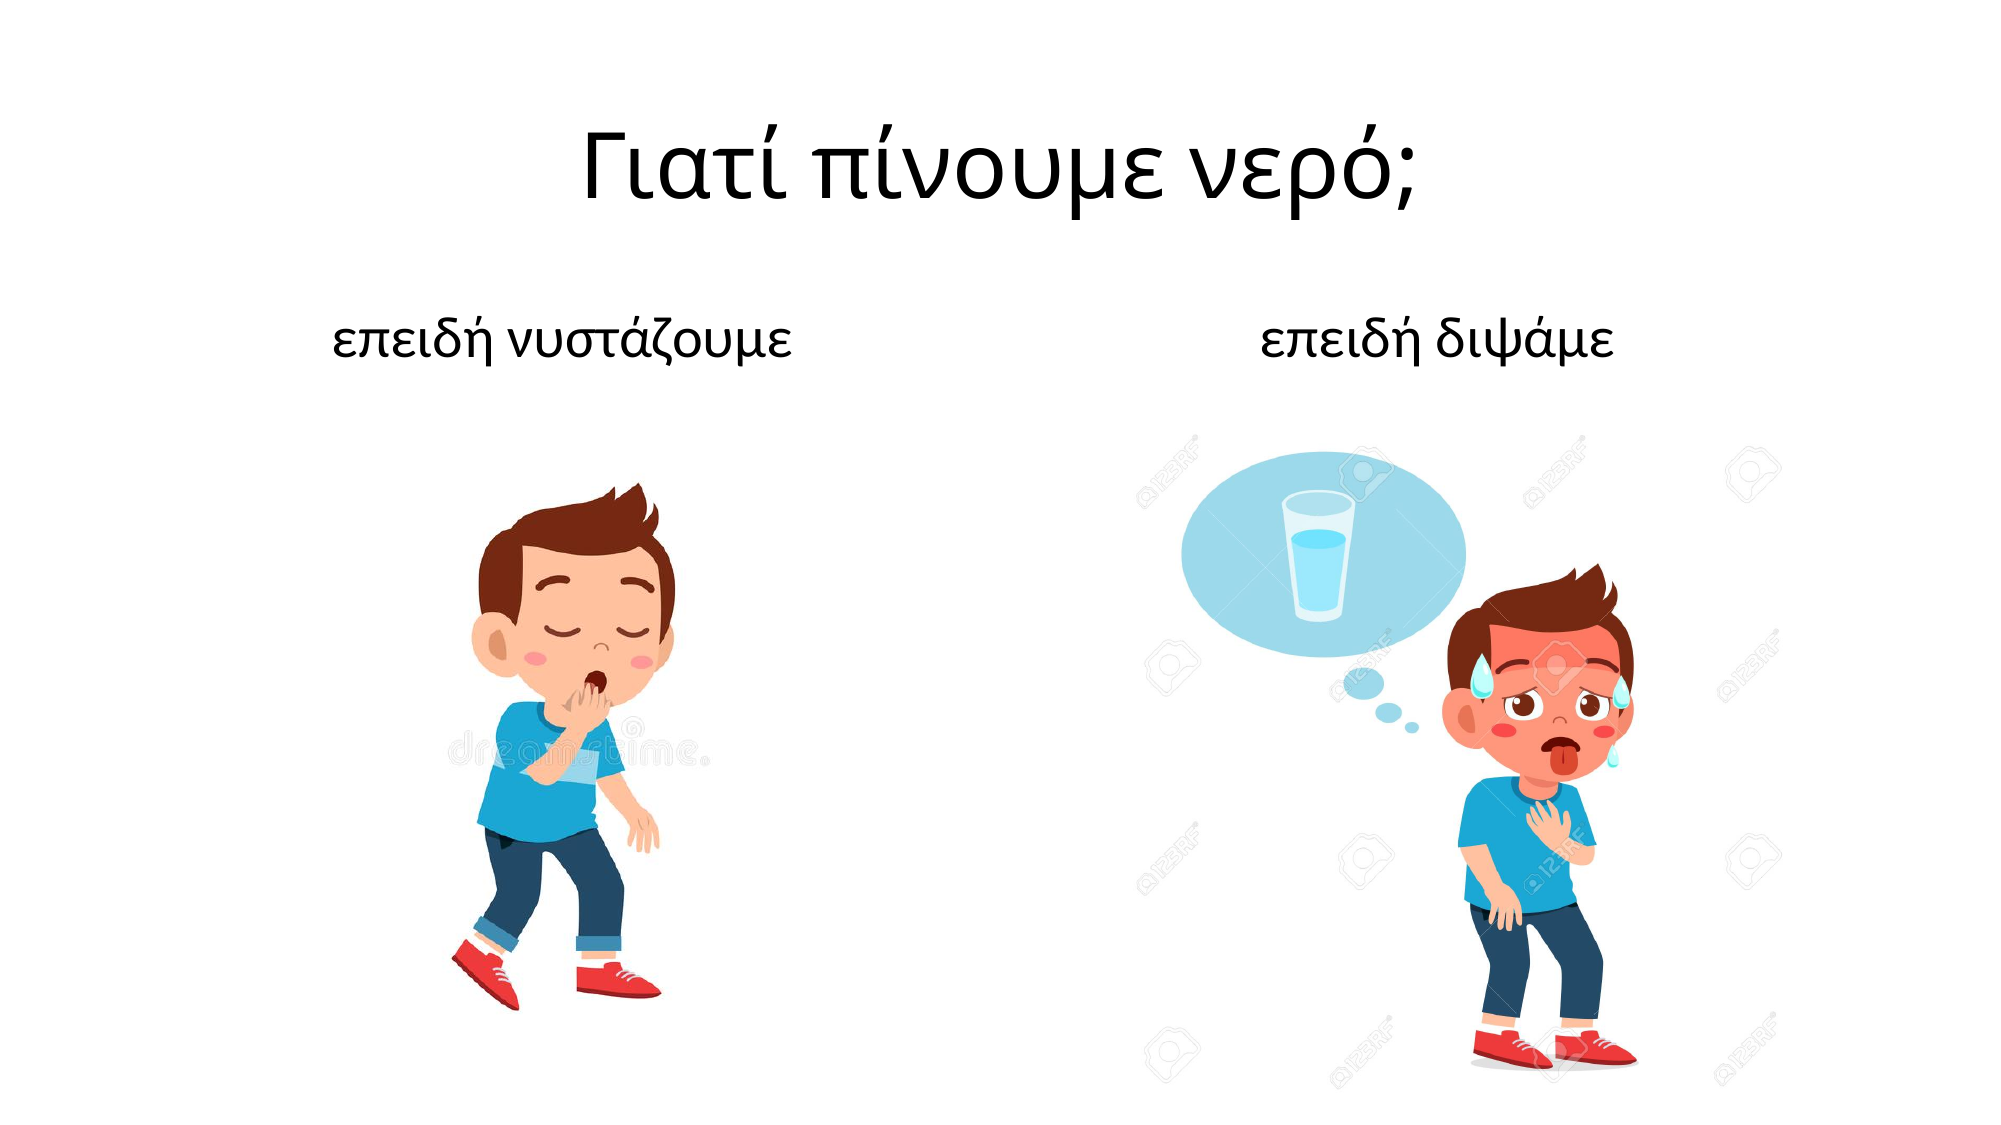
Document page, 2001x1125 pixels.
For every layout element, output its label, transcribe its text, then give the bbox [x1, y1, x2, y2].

title Γιατί πίνουμε νερό; [137, 59, 1863, 278]
picture [420, 472, 736, 1036]
picture [1116, 418, 1801, 1103]
list επειδή διψάμε [1012, 299, 1863, 1014]
list επειδή νυστάζουμε [137, 299, 988, 1014]
